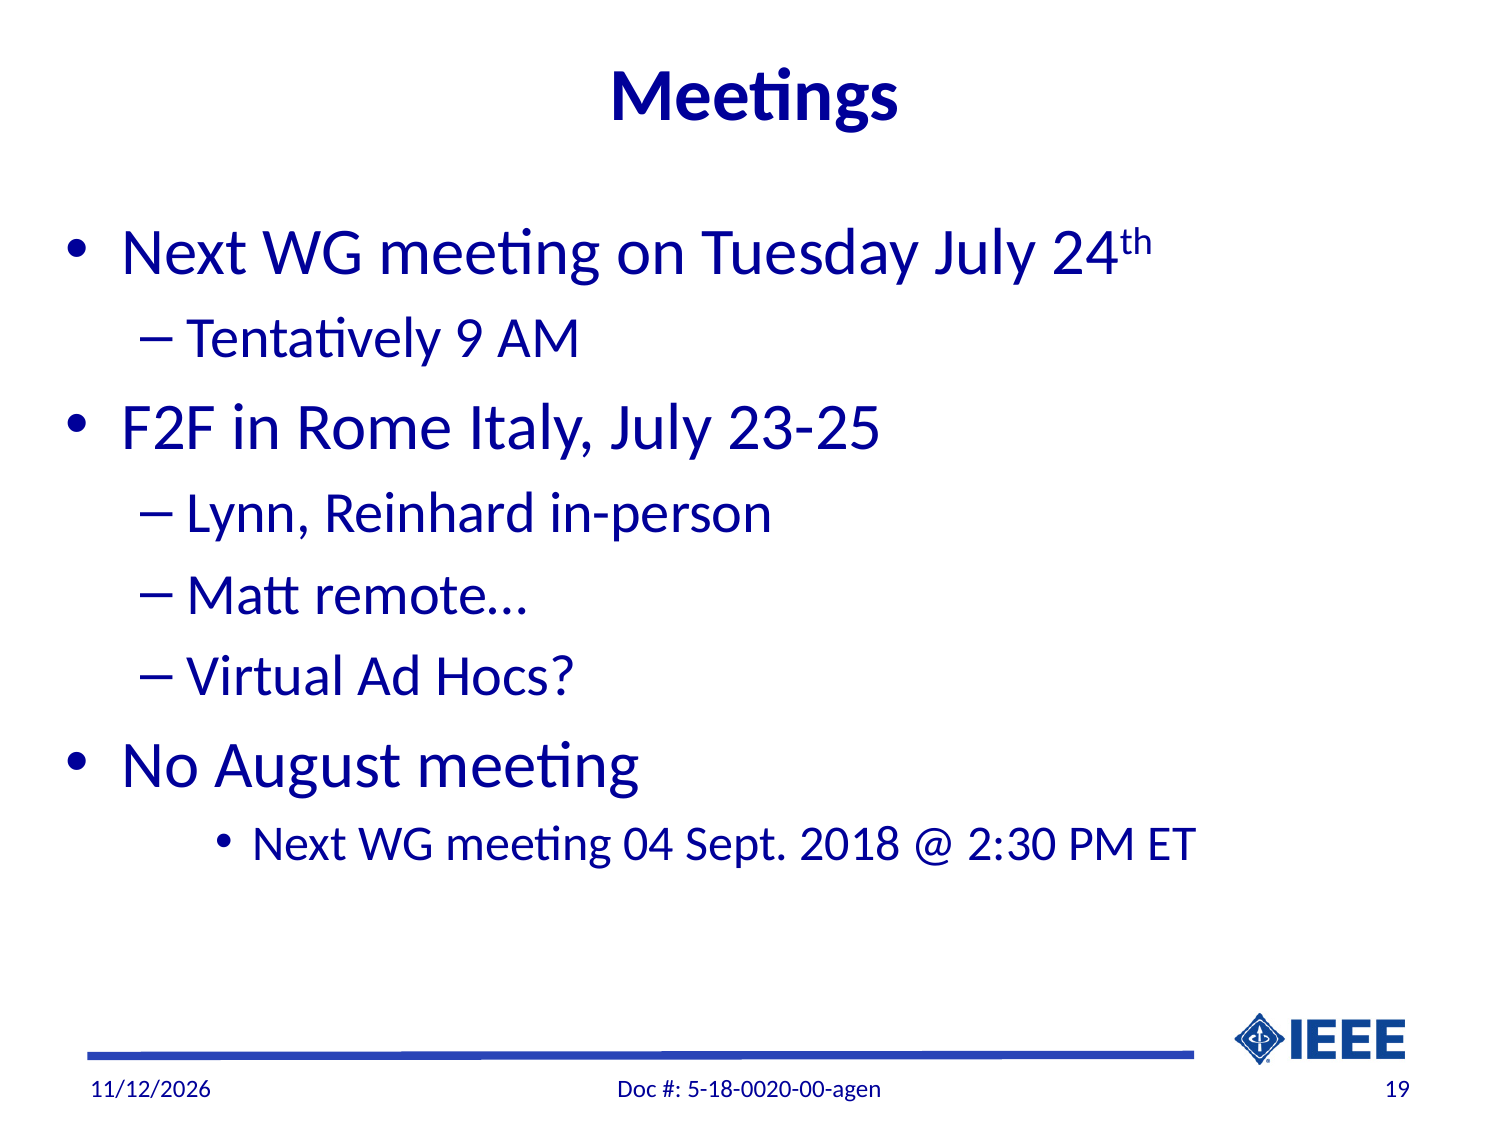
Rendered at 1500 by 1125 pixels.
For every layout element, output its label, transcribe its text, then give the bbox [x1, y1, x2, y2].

picture [1231, 1011, 1406, 1057]
footer Doc #: 5-18-0020-00-agen [512, 1057, 988, 1118]
title Meetings [79, 0, 1430, 184]
list Next WG meeting on Tuesday July 24th Tentatively 9 AM F2F in Rome Italy, July 23-25 Lynn, Reinhard in-person Matt remote… Virtual Ad Hocs? No August meeting Next WG meeting 04 Sept. 2018 @ 2:30 PM ET [50, 200, 1400, 943]
slide_number 19 [1074, 1057, 1425, 1118]
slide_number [75, 1057, 425, 1118]
